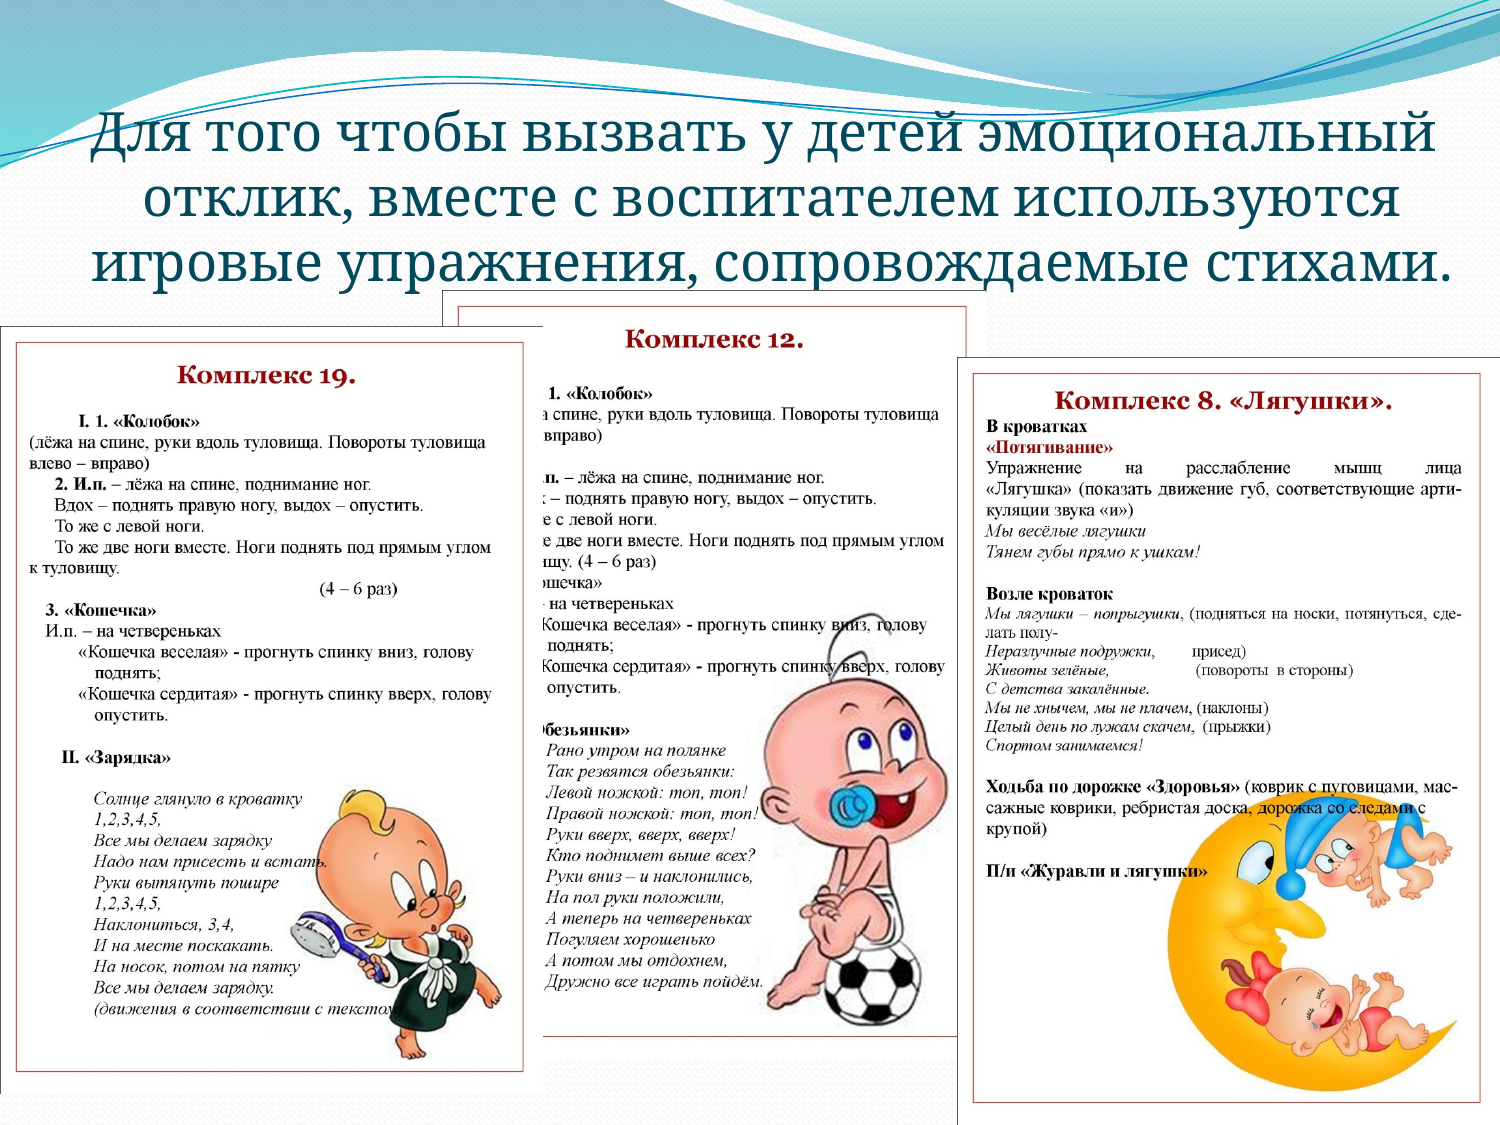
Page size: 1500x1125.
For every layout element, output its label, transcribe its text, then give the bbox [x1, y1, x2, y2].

picture [0, 290, 1500, 1125]
list Для того чтобы вызвать у детей эмоциональный отклик, вместе с воспитателем используются игровые упражнения, сопровождаемые стихами. [29, 90, 1471, 356]
